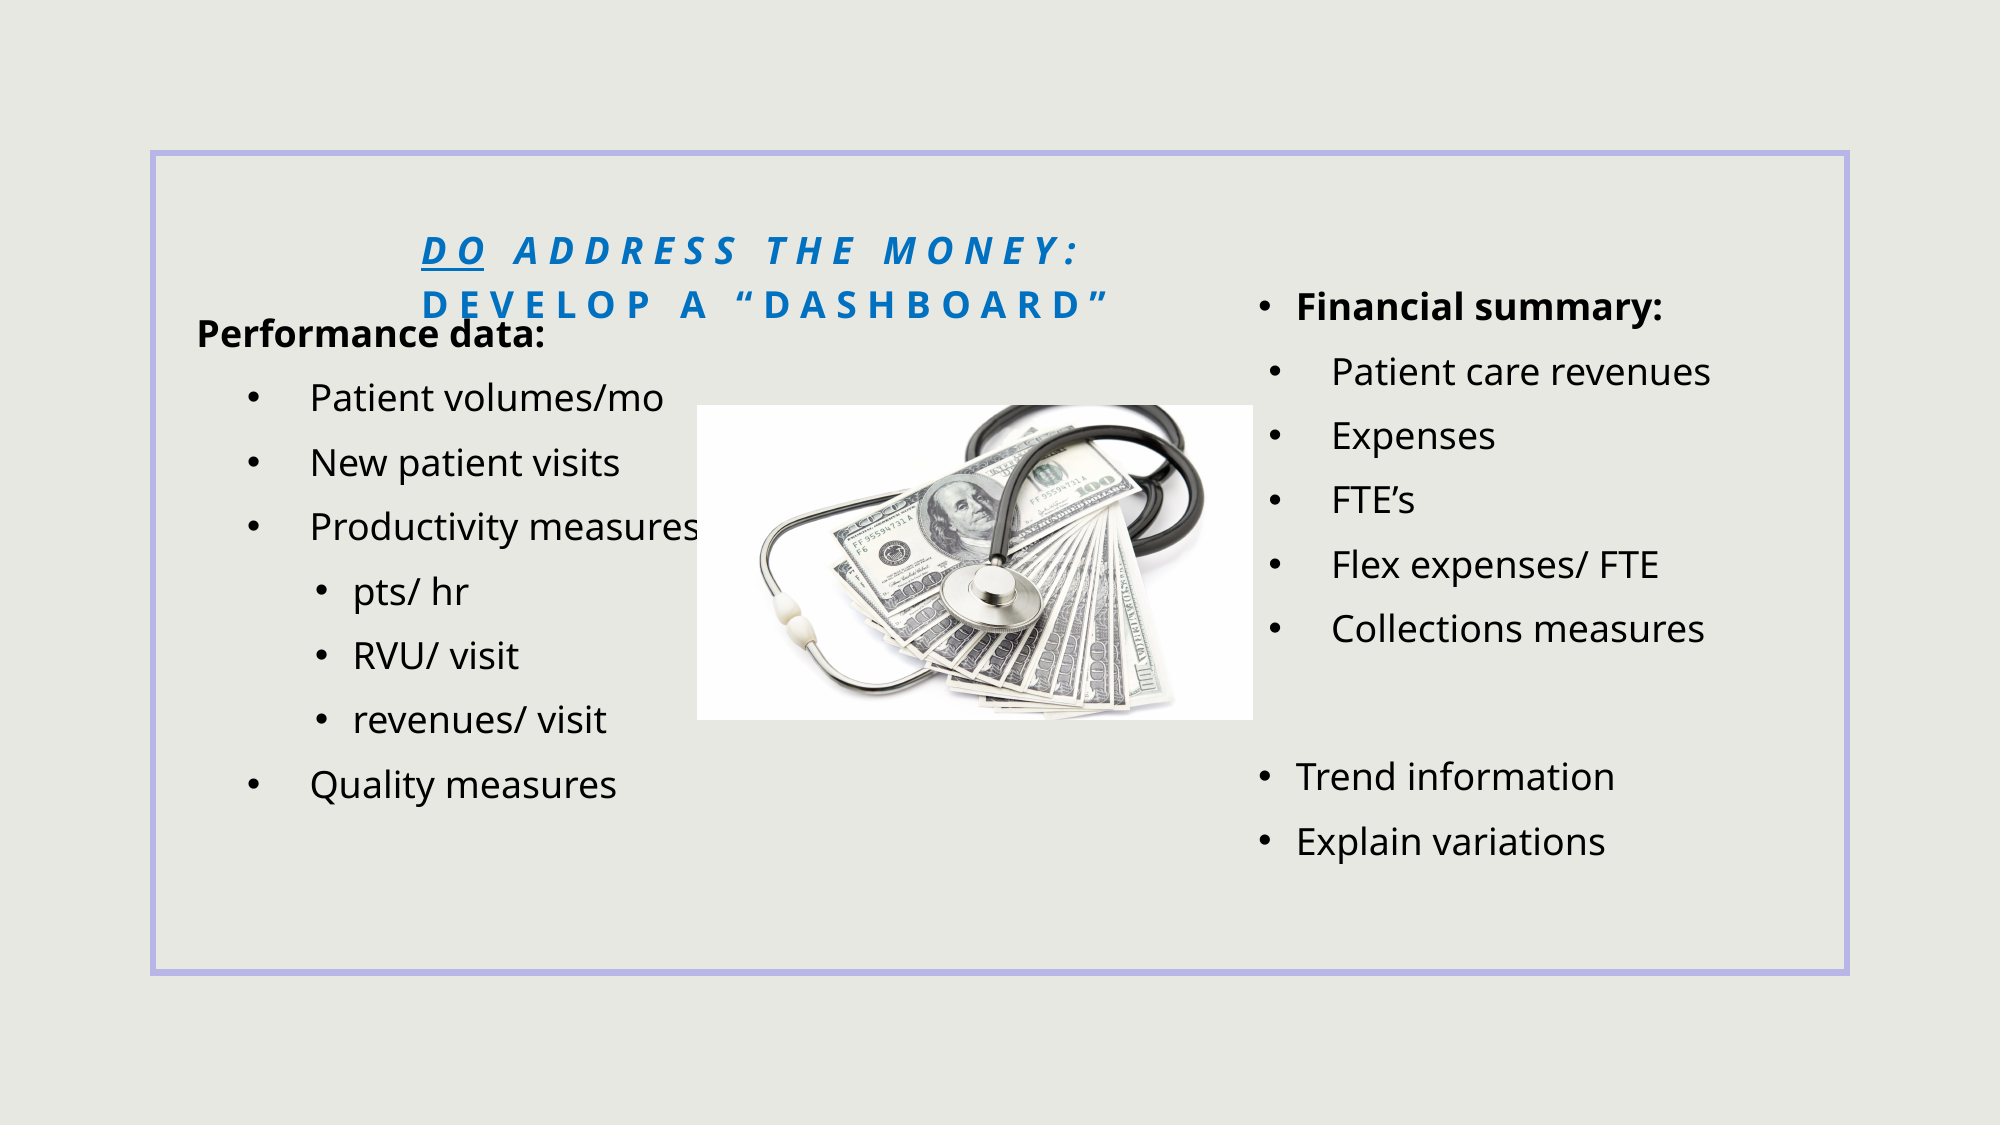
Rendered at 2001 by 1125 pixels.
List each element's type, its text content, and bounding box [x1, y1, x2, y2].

picture [697, 405, 1253, 720]
list Financial summary: Patient care revenues Expenses FTE’s Flex expenses/ FTE Collections measures Trend information Explain variations [1202, 266, 1863, 981]
list Performance data: Patient volumes/mo New patient visits Productivity measures: pts/ hr RVU/ visit revenues/ visit Quality measures [181, 293, 798, 1008]
title Do address the money: Develop a “dashboard” [406, 208, 1910, 379]
